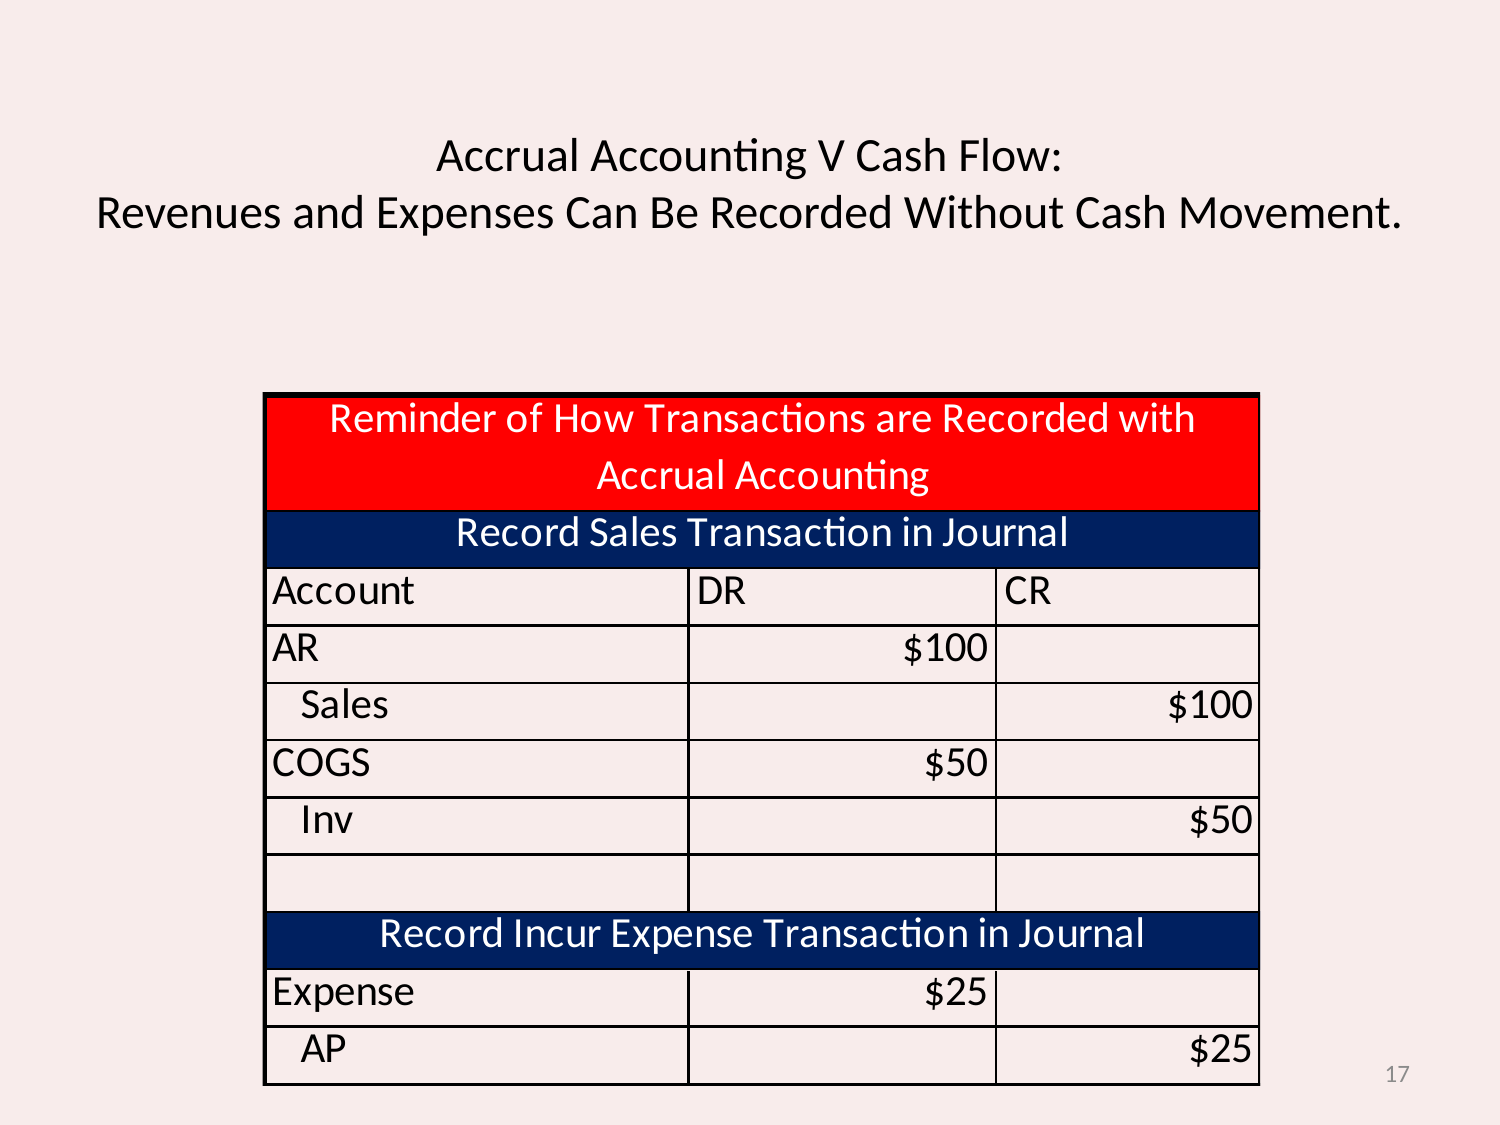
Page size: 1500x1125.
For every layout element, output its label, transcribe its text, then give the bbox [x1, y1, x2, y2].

picture [262, 392, 1263, 1088]
slide_number 17 [1074, 1042, 1425, 1103]
title Accrual Accounting V Cash Flow: Revenues and Expenses Can Be Recorded Without Cash Movement. [75, 87, 1425, 275]
